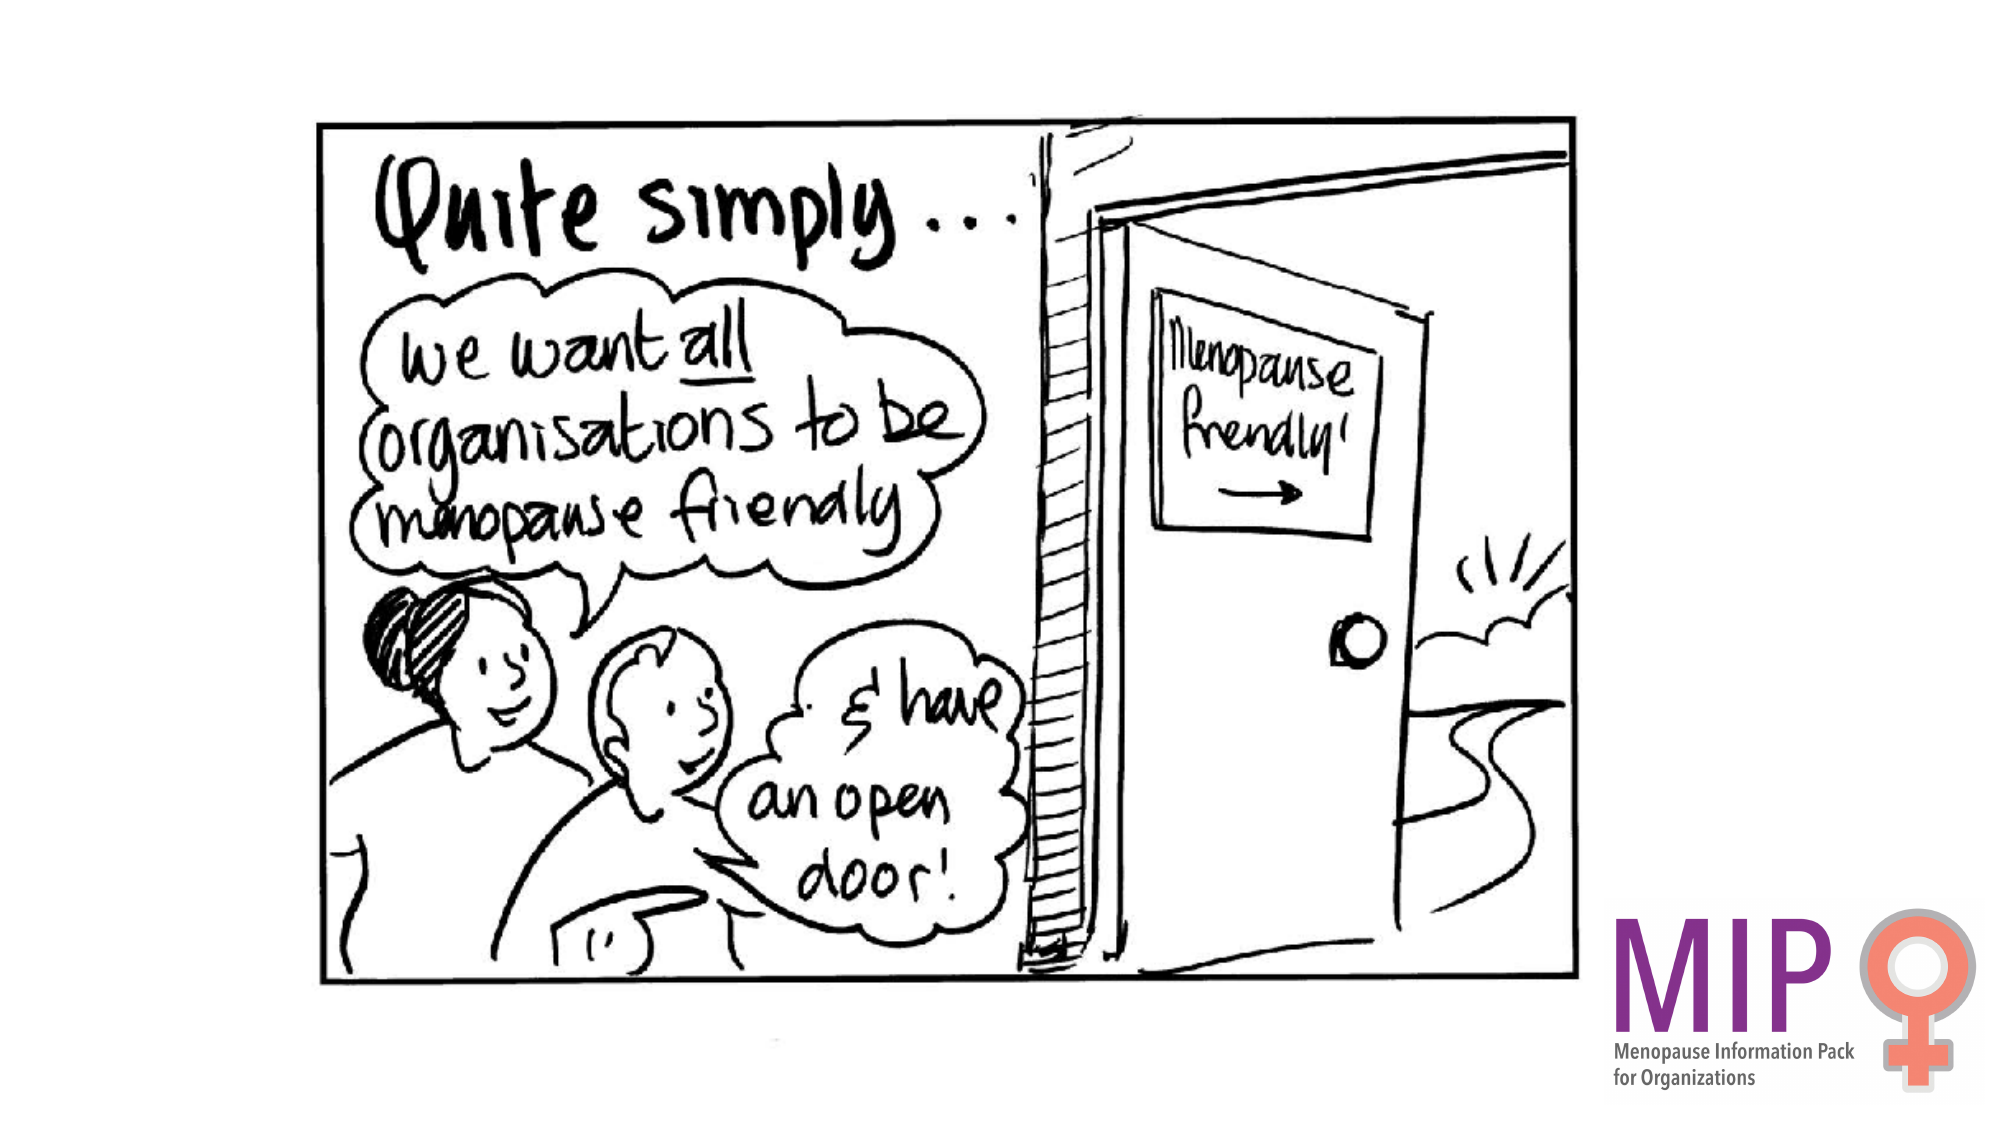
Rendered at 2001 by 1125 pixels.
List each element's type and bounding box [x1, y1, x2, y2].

picture [1604, 898, 1985, 1105]
text_box [263, 72, 1650, 1052]
